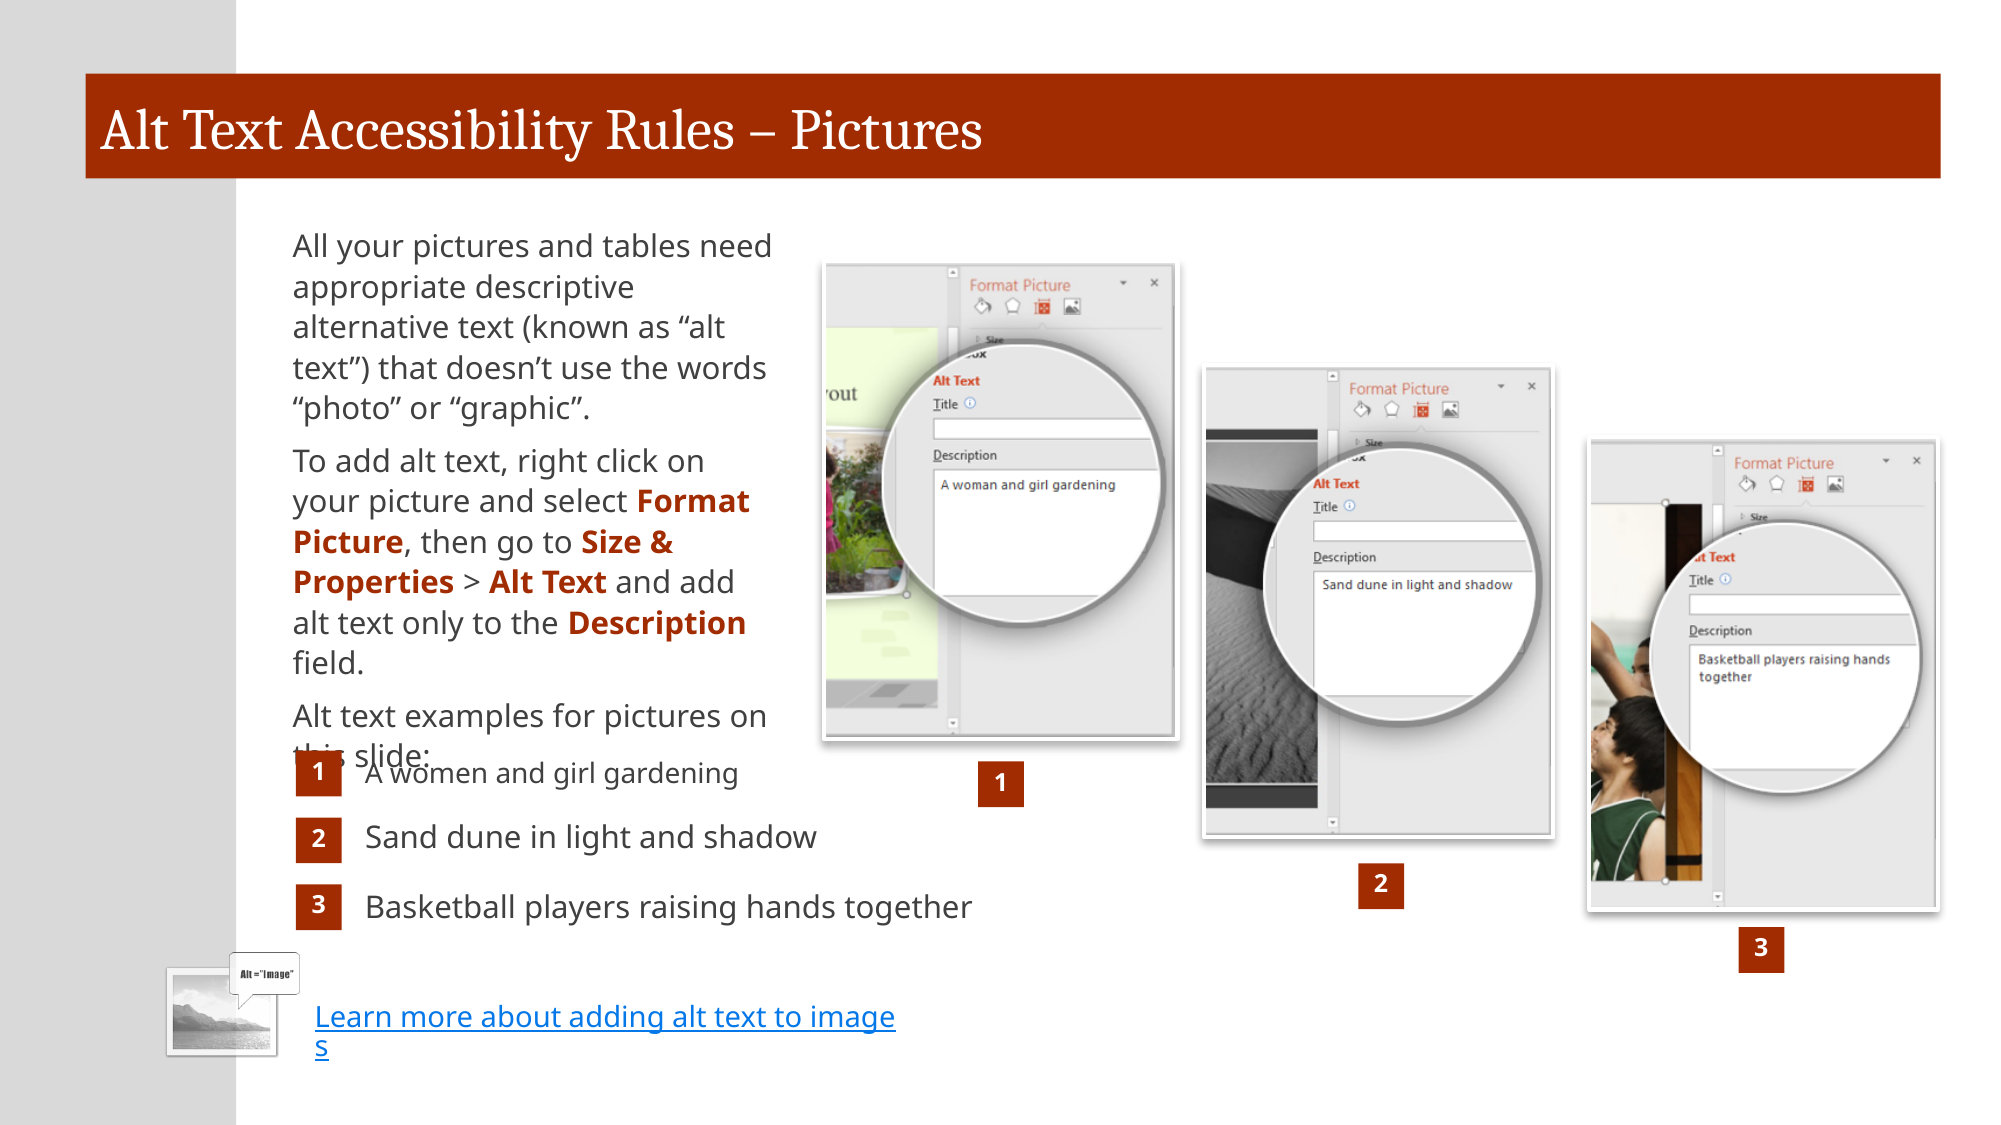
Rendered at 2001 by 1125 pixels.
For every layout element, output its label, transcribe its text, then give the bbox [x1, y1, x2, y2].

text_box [287, 814, 350, 864]
picture [1206, 367, 1552, 836]
picture [1591, 439, 1937, 908]
title Alt Text Accessibility Rules – Pictures [85, 73, 1941, 179]
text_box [287, 747, 350, 797]
text_box Sand dune in light and shadow [349, 814, 904, 870]
picture [164, 952, 300, 1058]
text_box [1349, 860, 1413, 910]
text_box All your pictures and tables need appropriate descriptive alternative text (known as “alt text”) that doesn’t use the words “photo” or “graphic”. To add alt text, right click on your picture and select Format Picture, then go to Size & Properties > Alt Text and add alt text only to the Description field. Alt text examples for pictures on this slide: [277, 216, 794, 725]
text_box Basketball players raising hands together [349, 880, 1009, 936]
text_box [1730, 924, 1793, 973]
text_box Learn more about adding alt text to images [300, 991, 912, 1043]
picture [825, 262, 1176, 737]
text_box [969, 758, 1033, 808]
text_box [287, 881, 350, 931]
text_box A women and girl gardening [349, 751, 786, 804]
